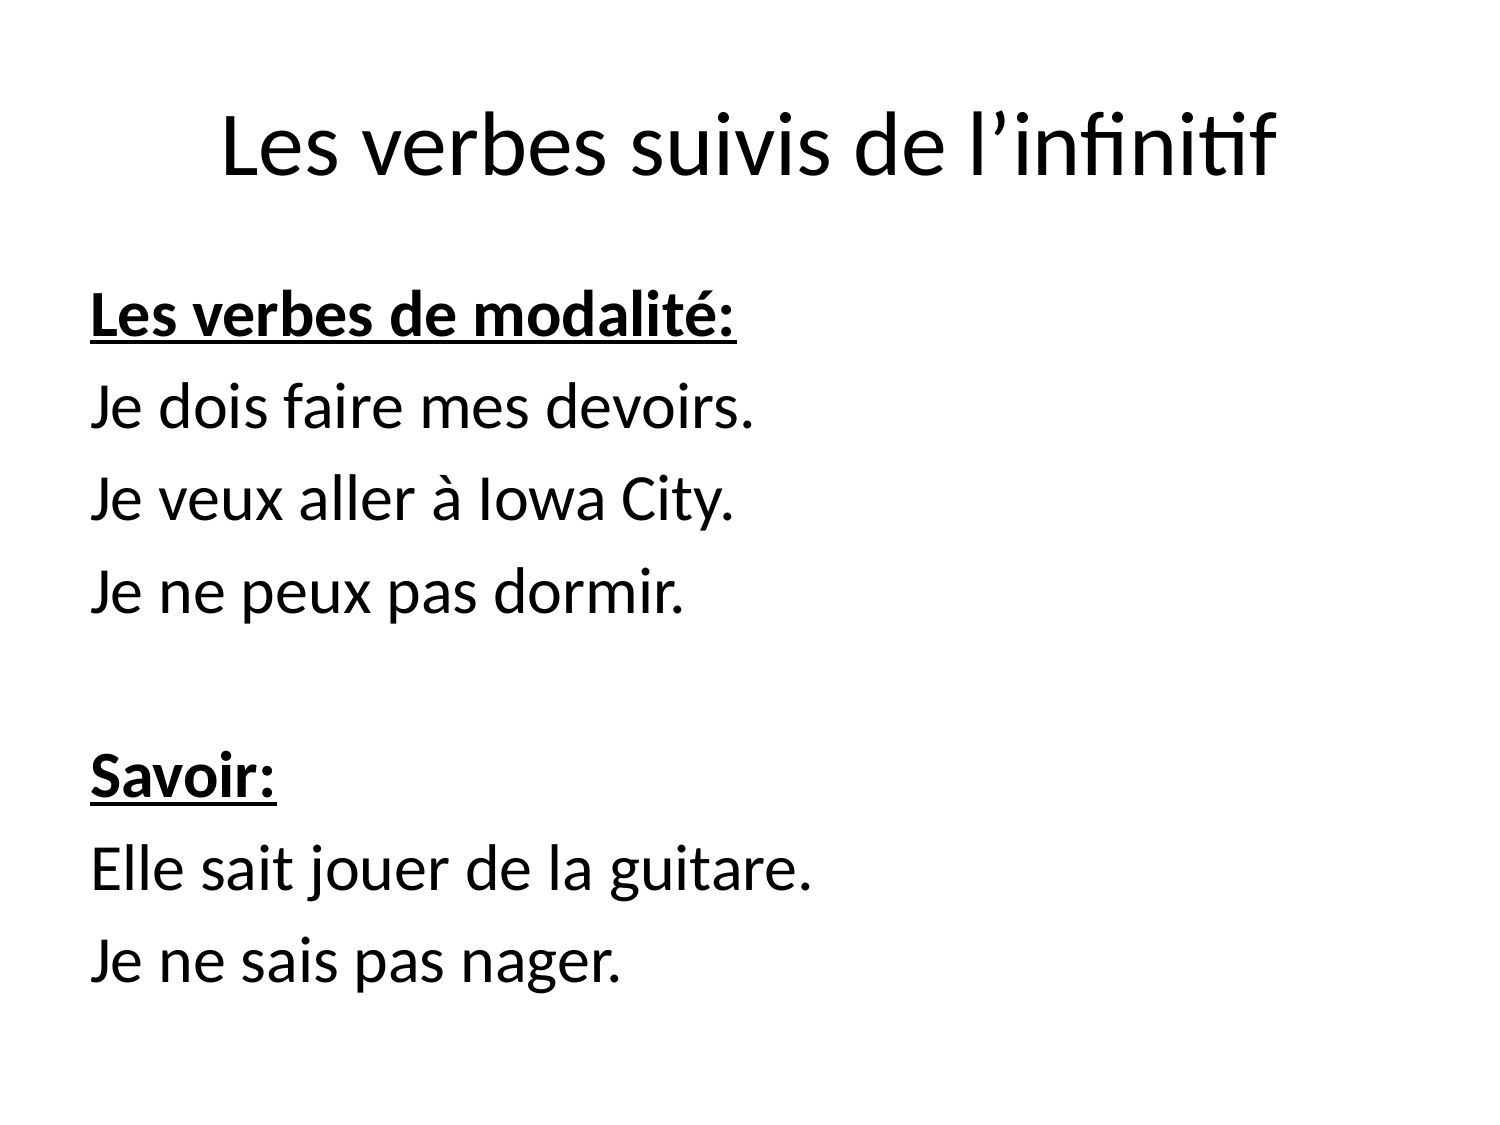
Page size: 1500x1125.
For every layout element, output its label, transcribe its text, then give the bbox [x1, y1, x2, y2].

list Les verbes de modalité: Je dois faire mes devoirs. Je veux aller à Iowa City. Je ne peux pas dormir. Savoir: Elle sait jouer de la guitare. Je ne sais pas nager. [75, 262, 1425, 1005]
title Les verbes suivis de l’infinitif [75, 45, 1425, 233]
